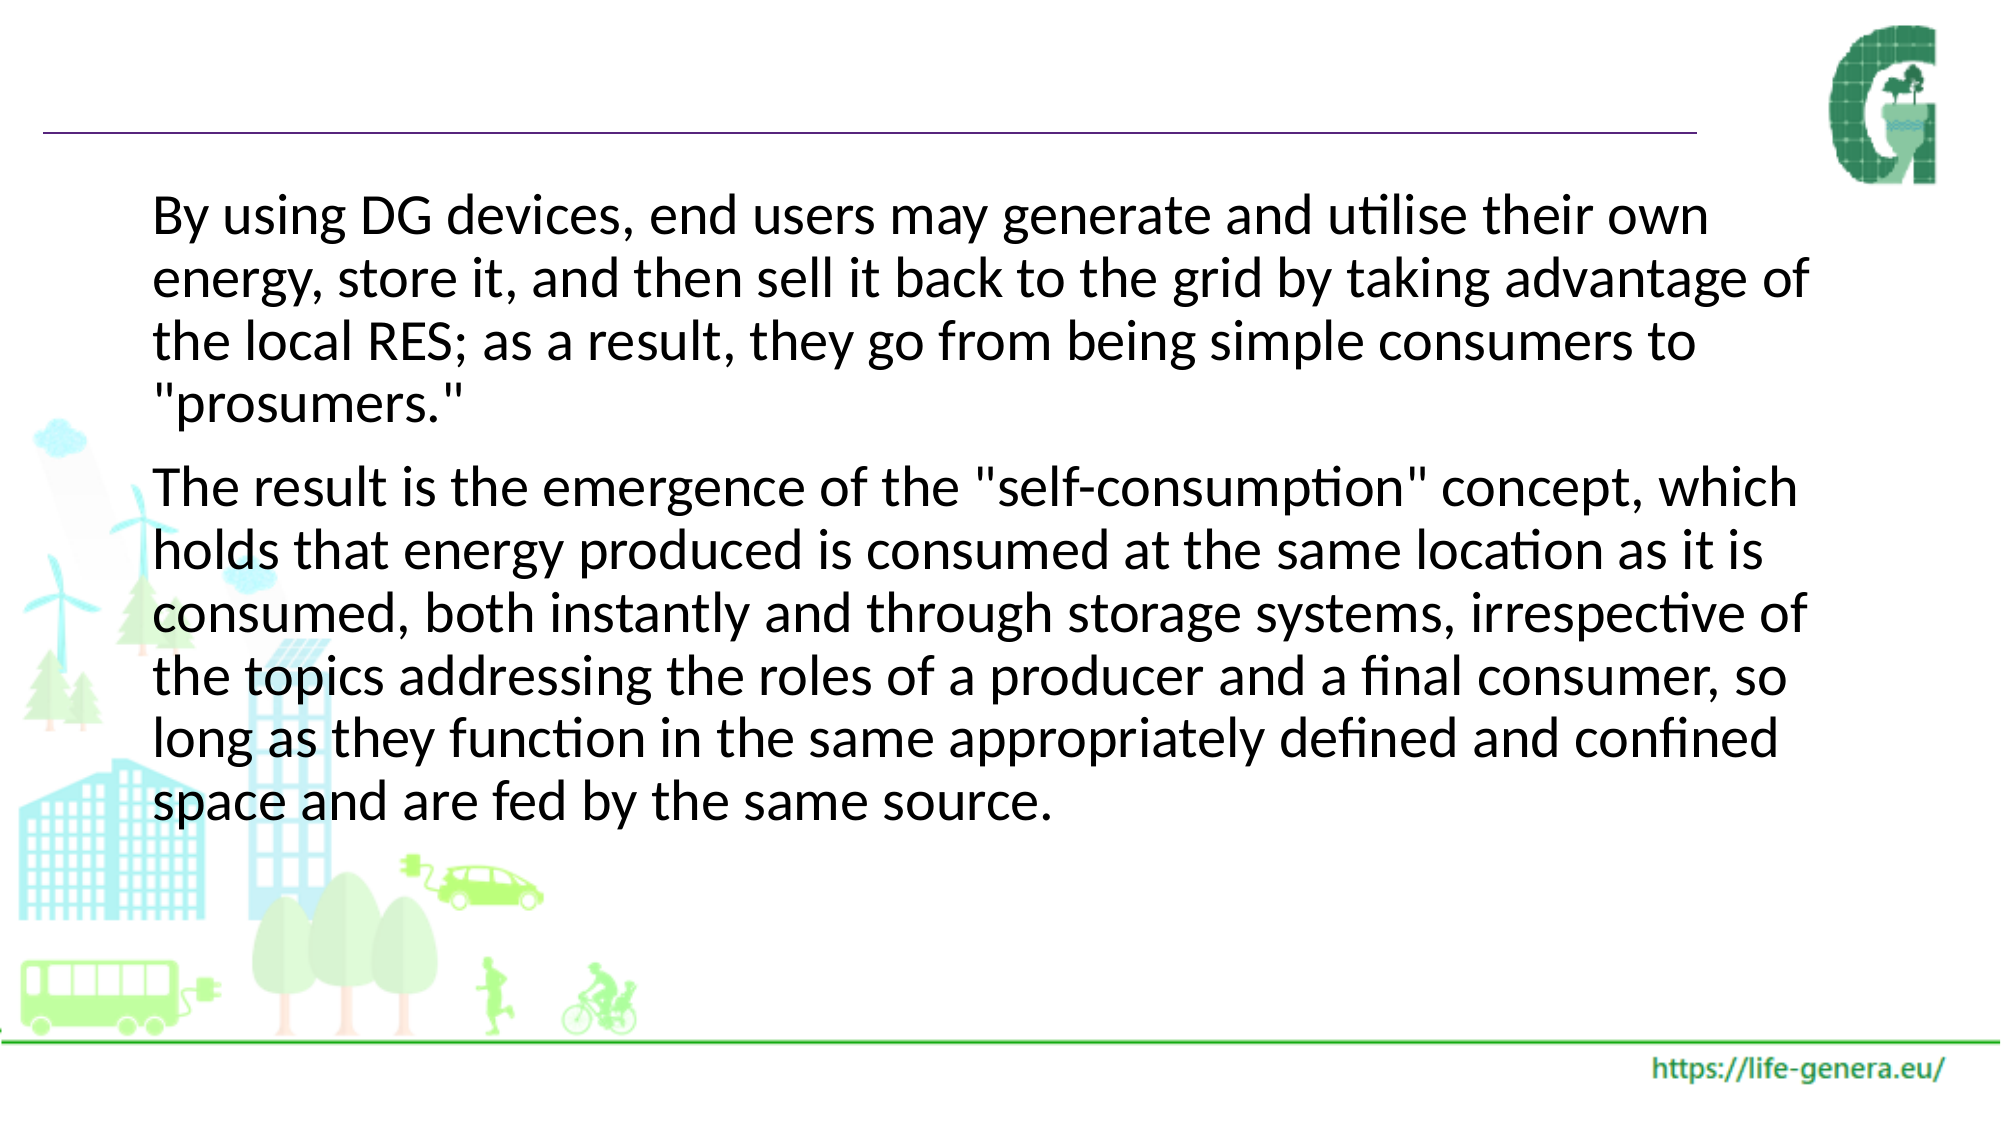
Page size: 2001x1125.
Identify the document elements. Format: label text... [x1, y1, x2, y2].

picture [0, 0, 2001, 1125]
list By using DG devices, end users may generate and utilise their own energy, store it, and then sell it back to the grid by taking advantage of the local RES; as a result, they go from being simple consumers to "prosumers." The result is the emergence of the "self-consumption" concept, which holds that energy produced is consumed at the same location as it is consumed, both instantly and through storage systems, irrespective of the topics addressing the roles of a producer and a final consumer, so long as they function in the same appropriately defined and confined space and are fed by the same source. [137, 176, 1863, 872]
